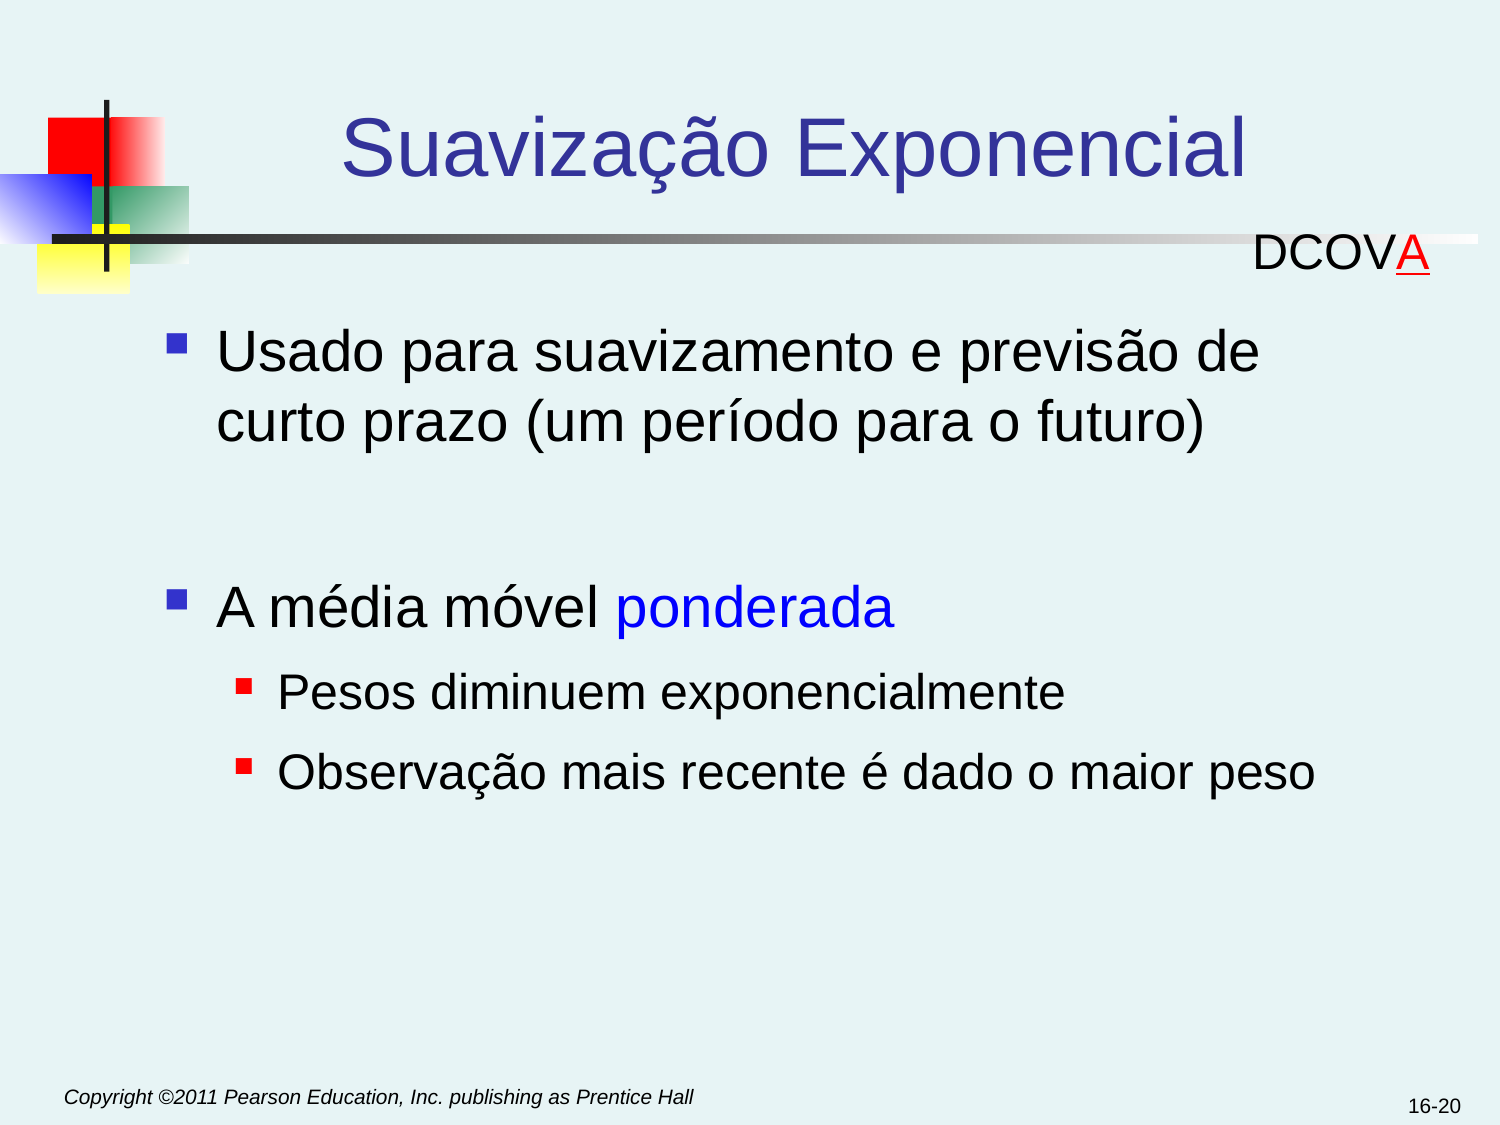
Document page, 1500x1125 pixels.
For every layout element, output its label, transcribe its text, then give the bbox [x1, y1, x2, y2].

text_box DCOVA [1237, 212, 1475, 288]
slide_number 16-20 [1124, 1071, 1476, 1125]
list Usado para suavizamento e previsão de curto prazo (um período para o futuro) A média móvel ponderada Pesos diminuem exponencialmente Observação mais recente é dado o maior peso [150, 305, 1375, 954]
title Suavização Exponencial [188, 37, 1400, 200]
